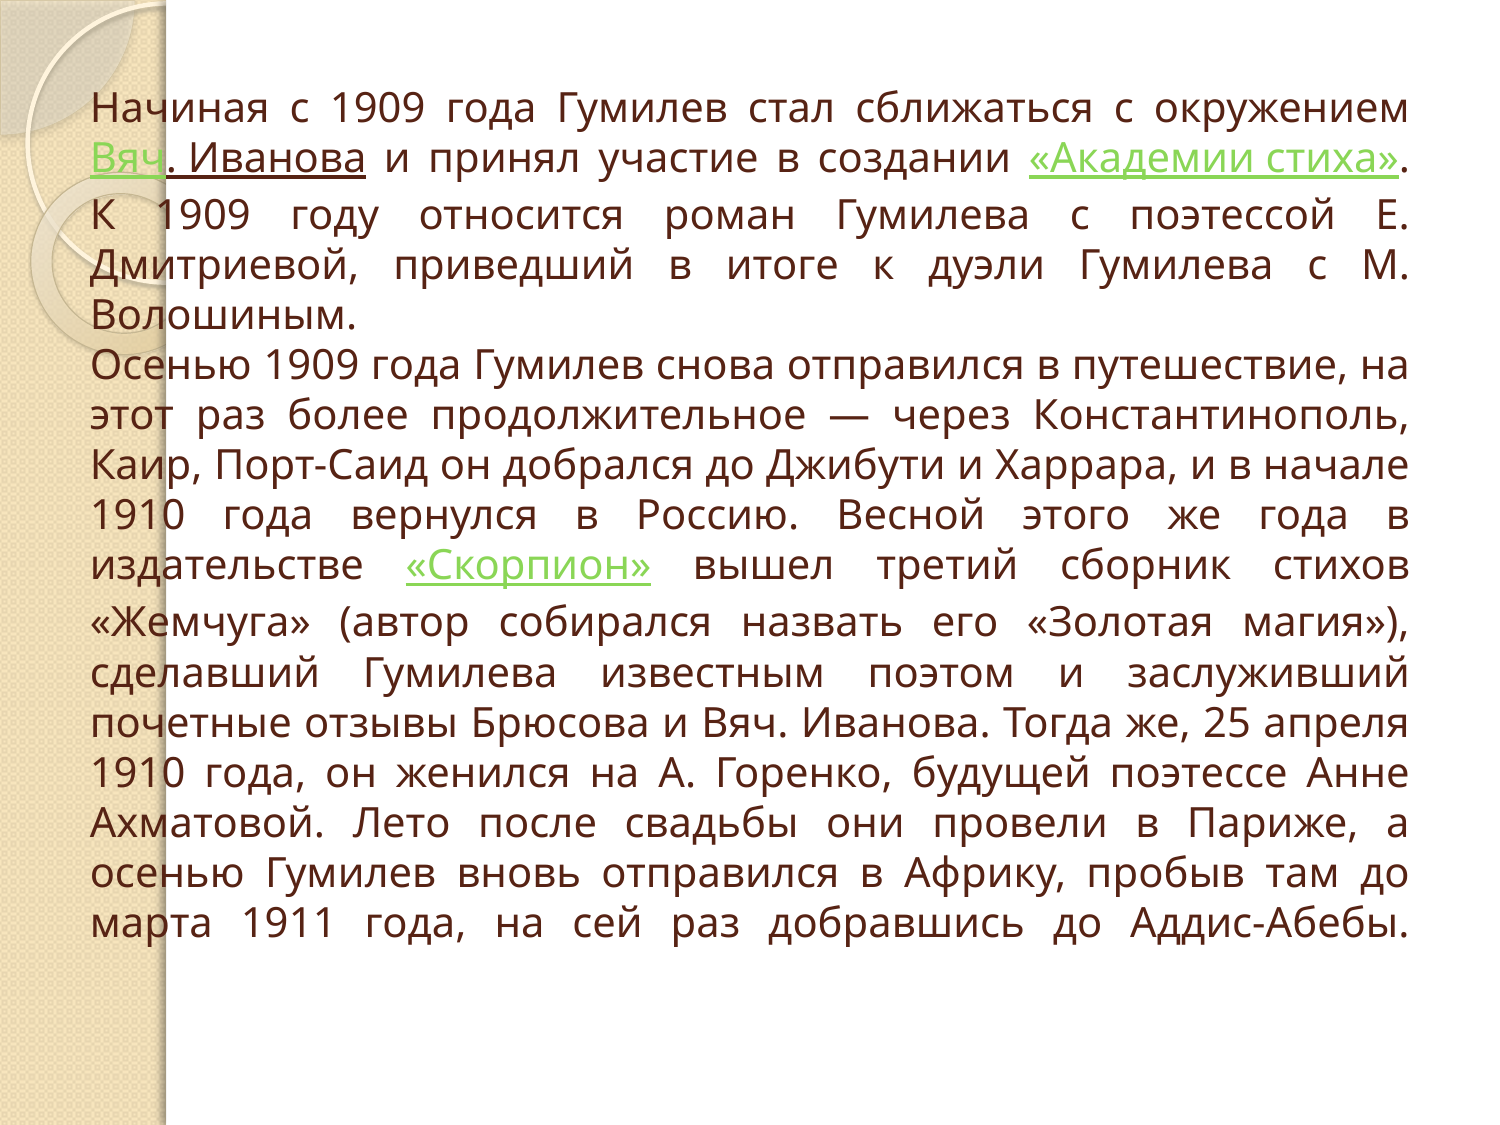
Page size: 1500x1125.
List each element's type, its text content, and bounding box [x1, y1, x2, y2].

title Начиная с 1909 года Гумилев стал сближаться с окружением Вяч. Иванова и принял участие в создании «Академии стиха». К 1909 году относится роман Гумилева с поэтессой Е. Дмитриевой, приведший в итоге к дуэли Гумилева с М. Волошиным. Осенью 1909 года Гумилев снова отправился в путешествие, на этот раз более продолжительное — через Константинополь, Каир, Порт-Саид он добрался до Джибути и Харрара, и в начале 1910 года вернулся в Россию. Весной этого же года в издательстве «Скорпион» вышел третий сборник стихов «Жемчуга» (автор собирался назвать его «Золотая магия»), сделавший Гумилева известным поэтом и заслуживший почетные отзывы Брюсова и Вяч. Иванова. Тогда же, 25 апреля 1910 года, он женился на А. Горенко, будущей поэтессе Анне Ахматовой. Лето после свадьбы они провели в Париже, а осенью Гумилев вновь отправился в Африку, пробыв там до марта 1911 года, на сей раз добравшись до Аддис-Абебы. [75, 45, 1425, 1032]
